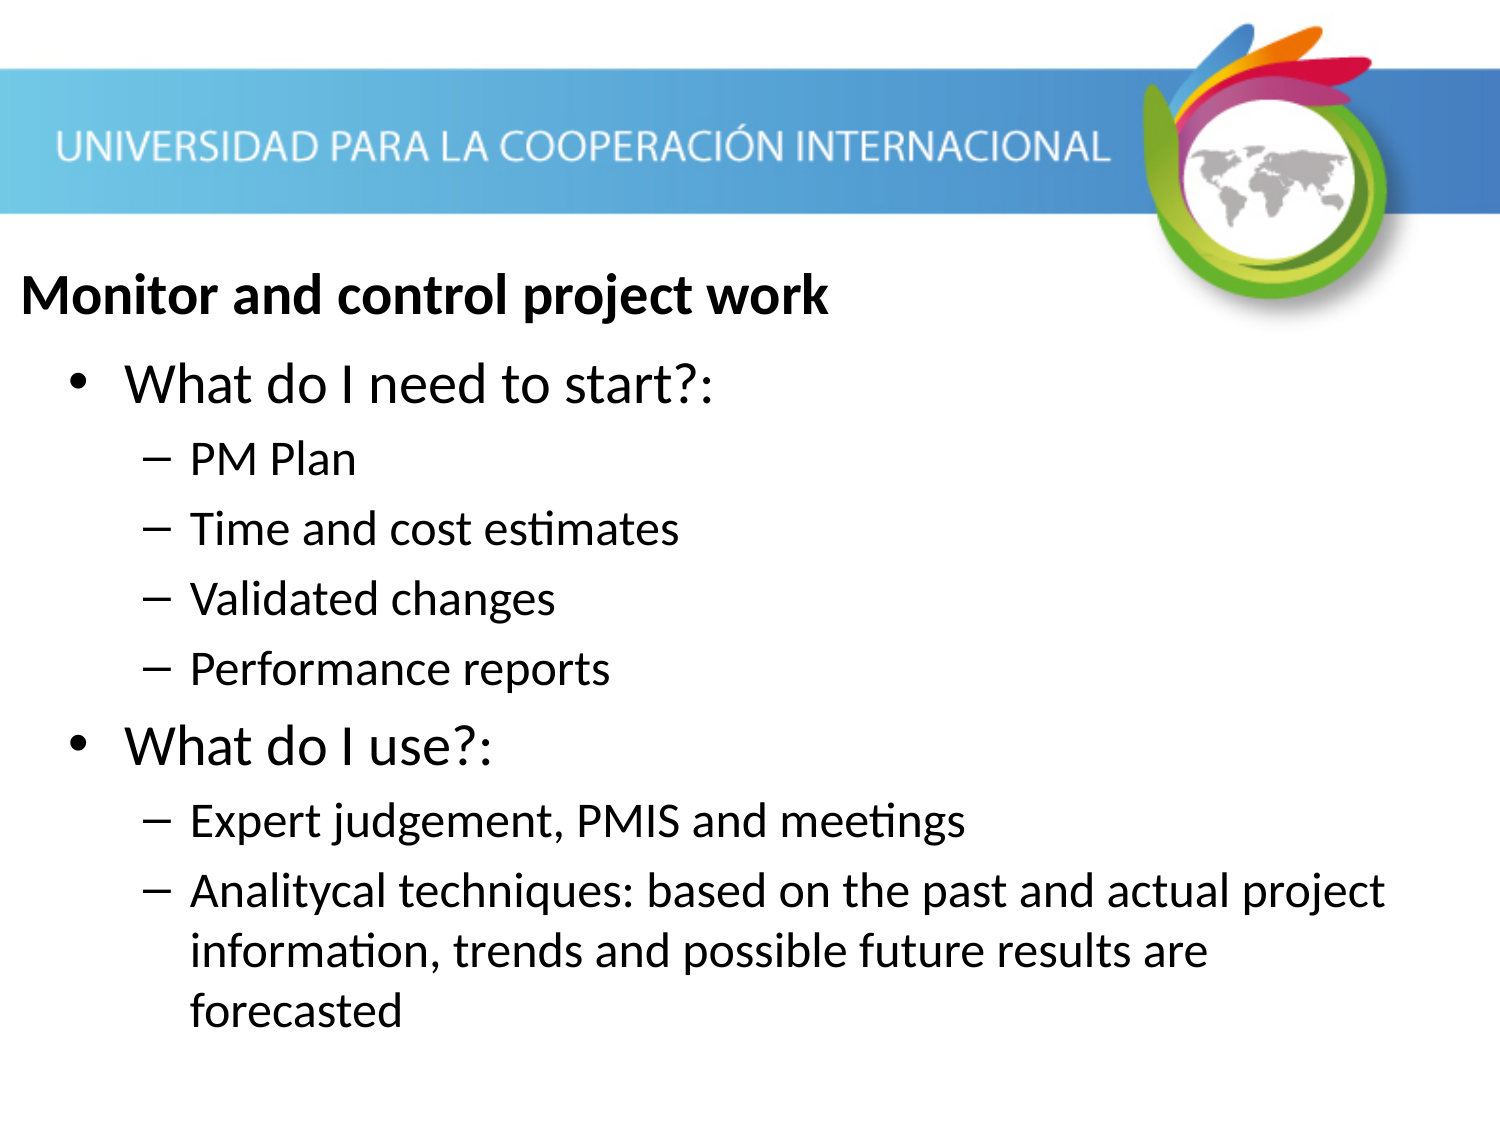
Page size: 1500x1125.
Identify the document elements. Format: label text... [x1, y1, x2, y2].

list What do I need to start?: PM Plan Time and cost estimates Validated changes Performance reports What do I use?: Expert judgement, PMIS and meetings Analitycal techniques: based on the past and actual project information, trends and possible future results are forecasted [52, 337, 1404, 1083]
picture [0, 0, 1500, 1125]
title Monitor and control project work [4, 243, 1356, 340]
